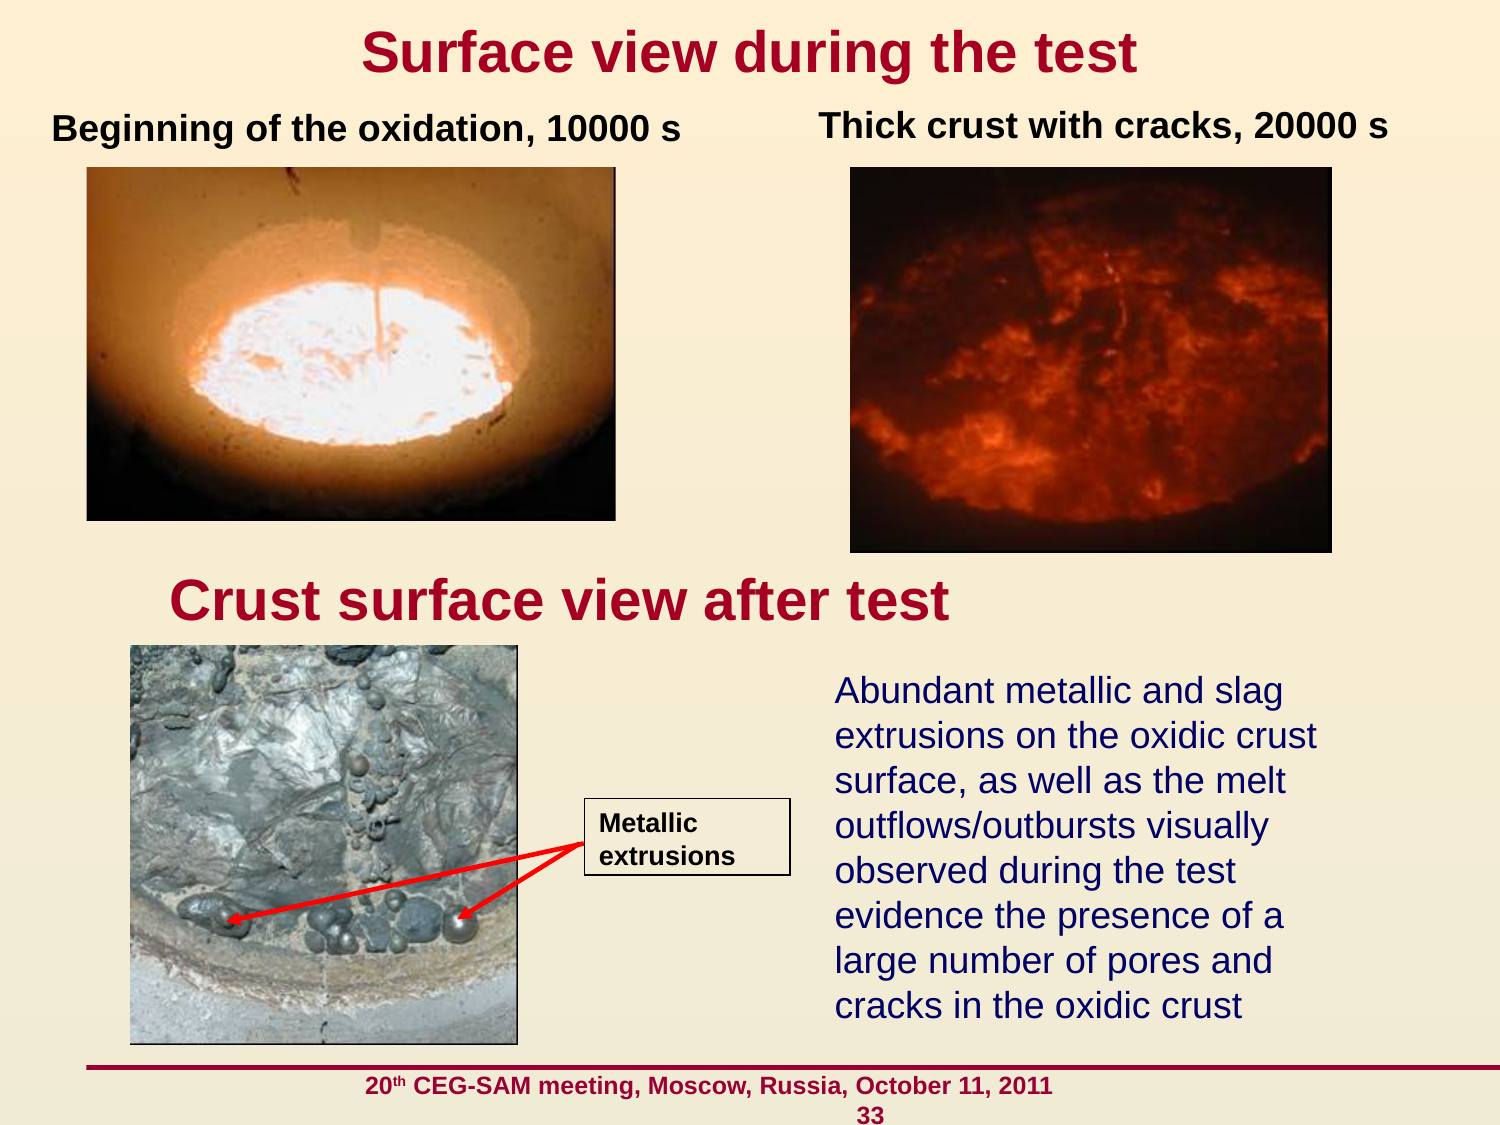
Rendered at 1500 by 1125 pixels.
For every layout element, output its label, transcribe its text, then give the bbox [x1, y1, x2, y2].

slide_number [300, 1061, 1442, 1125]
title Surface view during the test [0, 0, 1500, 98]
text_box Thick crust with cracks, 20000 s [803, 93, 1414, 183]
picture [86, 166, 616, 522]
text_box Beginning of the oxidation, 10000 s [36, 96, 684, 185]
picture [850, 166, 1333, 553]
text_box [129, 645, 791, 1046]
text_box Crust surface view after test [154, 548, 990, 646]
text_box Abundant metallic and slag extrusions on the oxidic crust surface, as well as the melt outflows/outbursts visually observed during the test evidence the presence of a large number of pores and cracks in the oxidic crust [819, 658, 1388, 1040]
